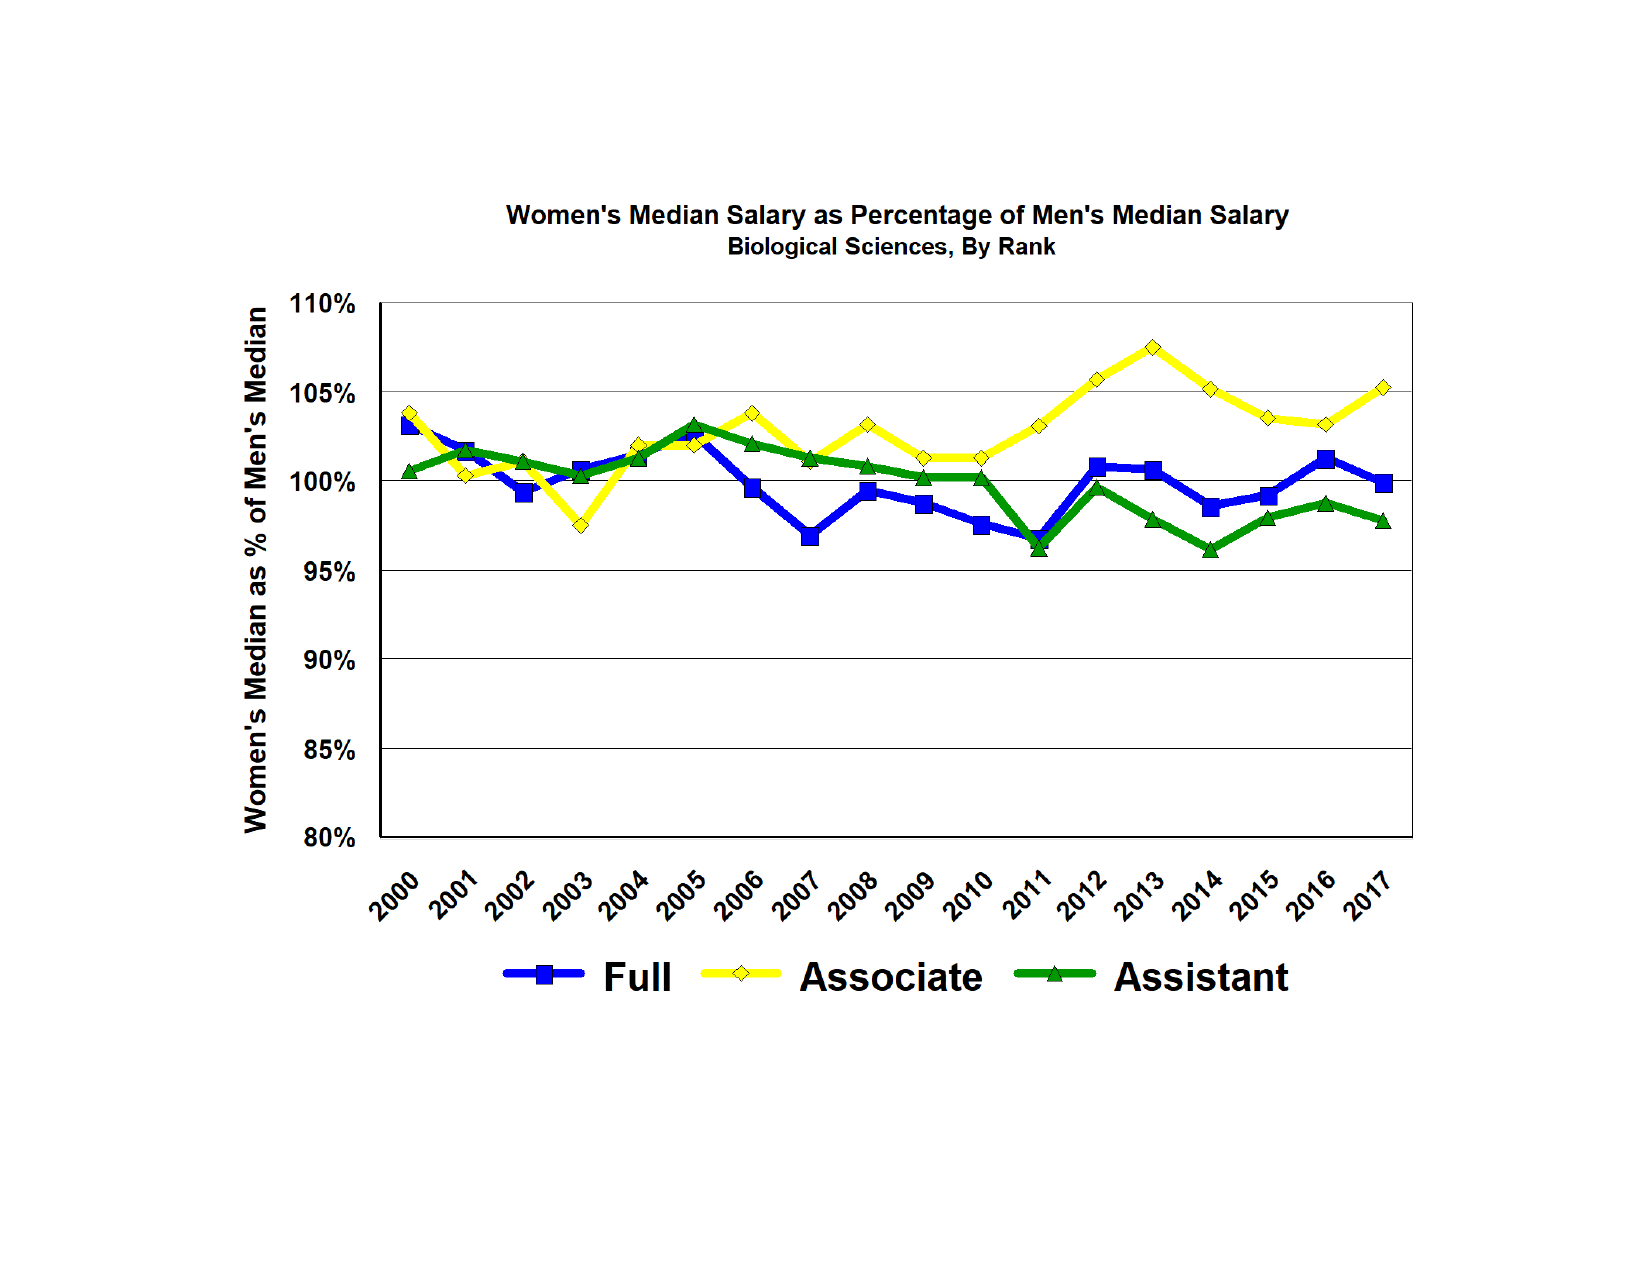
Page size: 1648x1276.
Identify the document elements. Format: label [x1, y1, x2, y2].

picture [214, 168, 1453, 1026]
